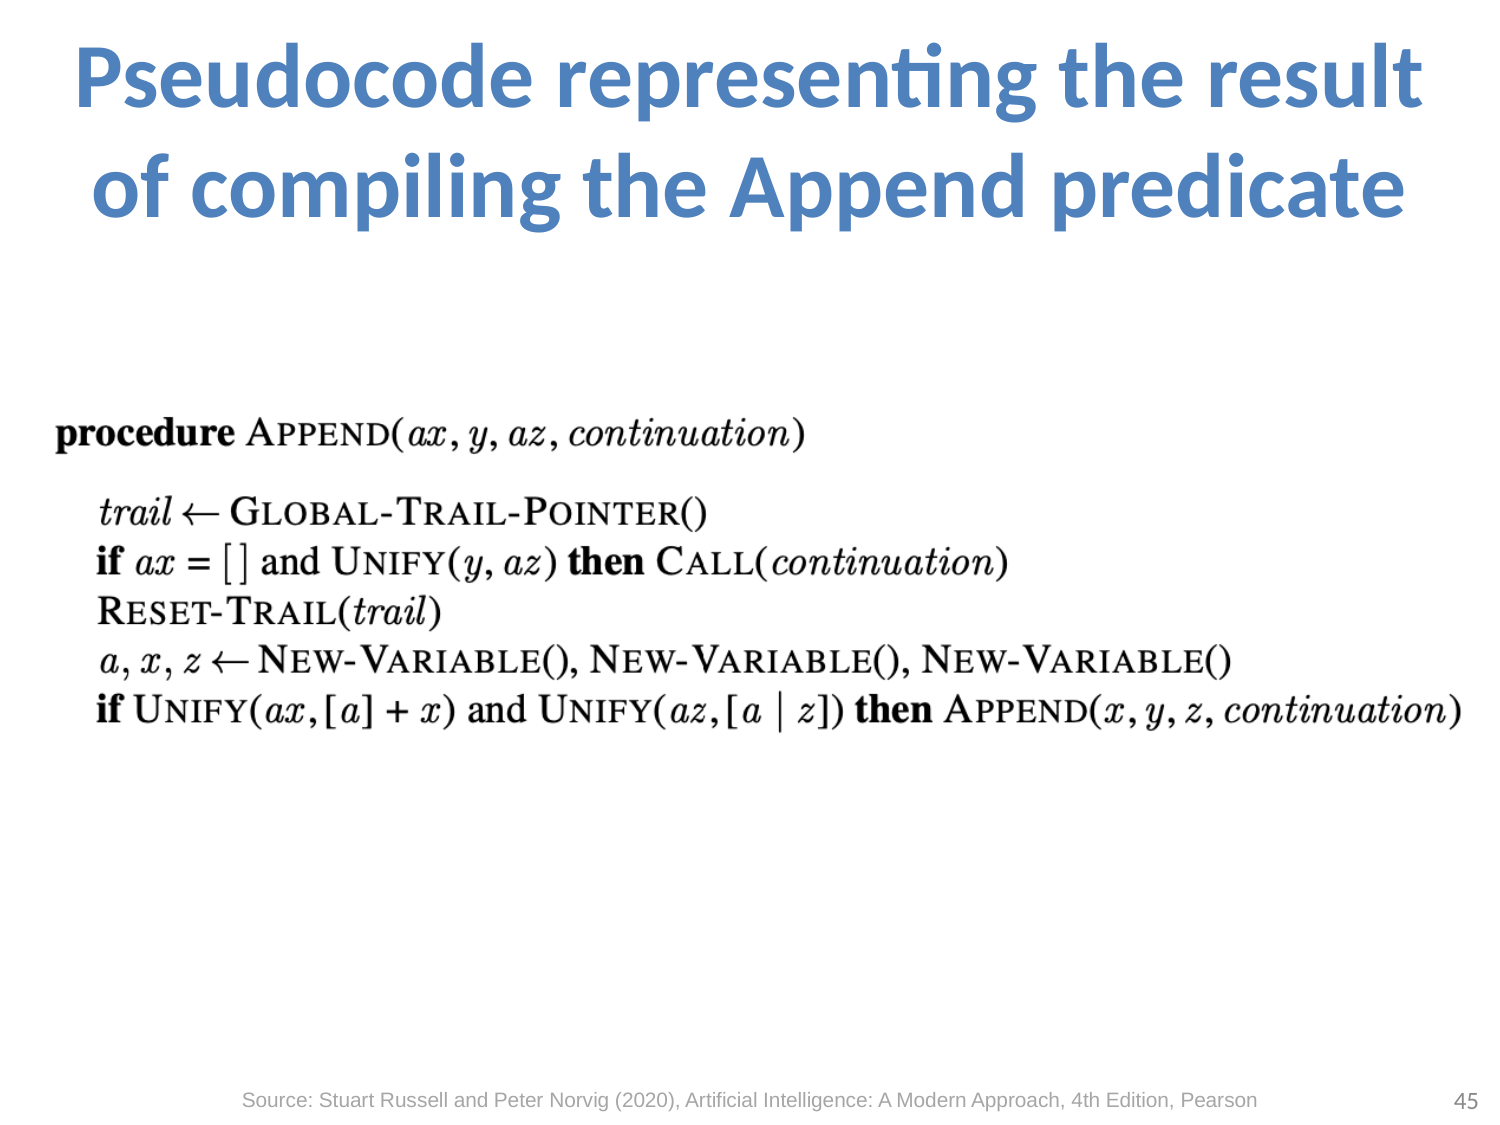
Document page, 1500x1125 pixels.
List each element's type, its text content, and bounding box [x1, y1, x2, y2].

title Pseudocode representing the result of compiling the Append predicate [41, 20, 1459, 232]
picture [41, 396, 1477, 752]
slide_number 45 [1144, 1069, 1495, 1125]
text_box Source: Stuart Russell and Peter Norvig (2020), Artificial Intelligence: A Modern Approach, 4th Edition, Pearson [177, 1079, 1323, 1119]
